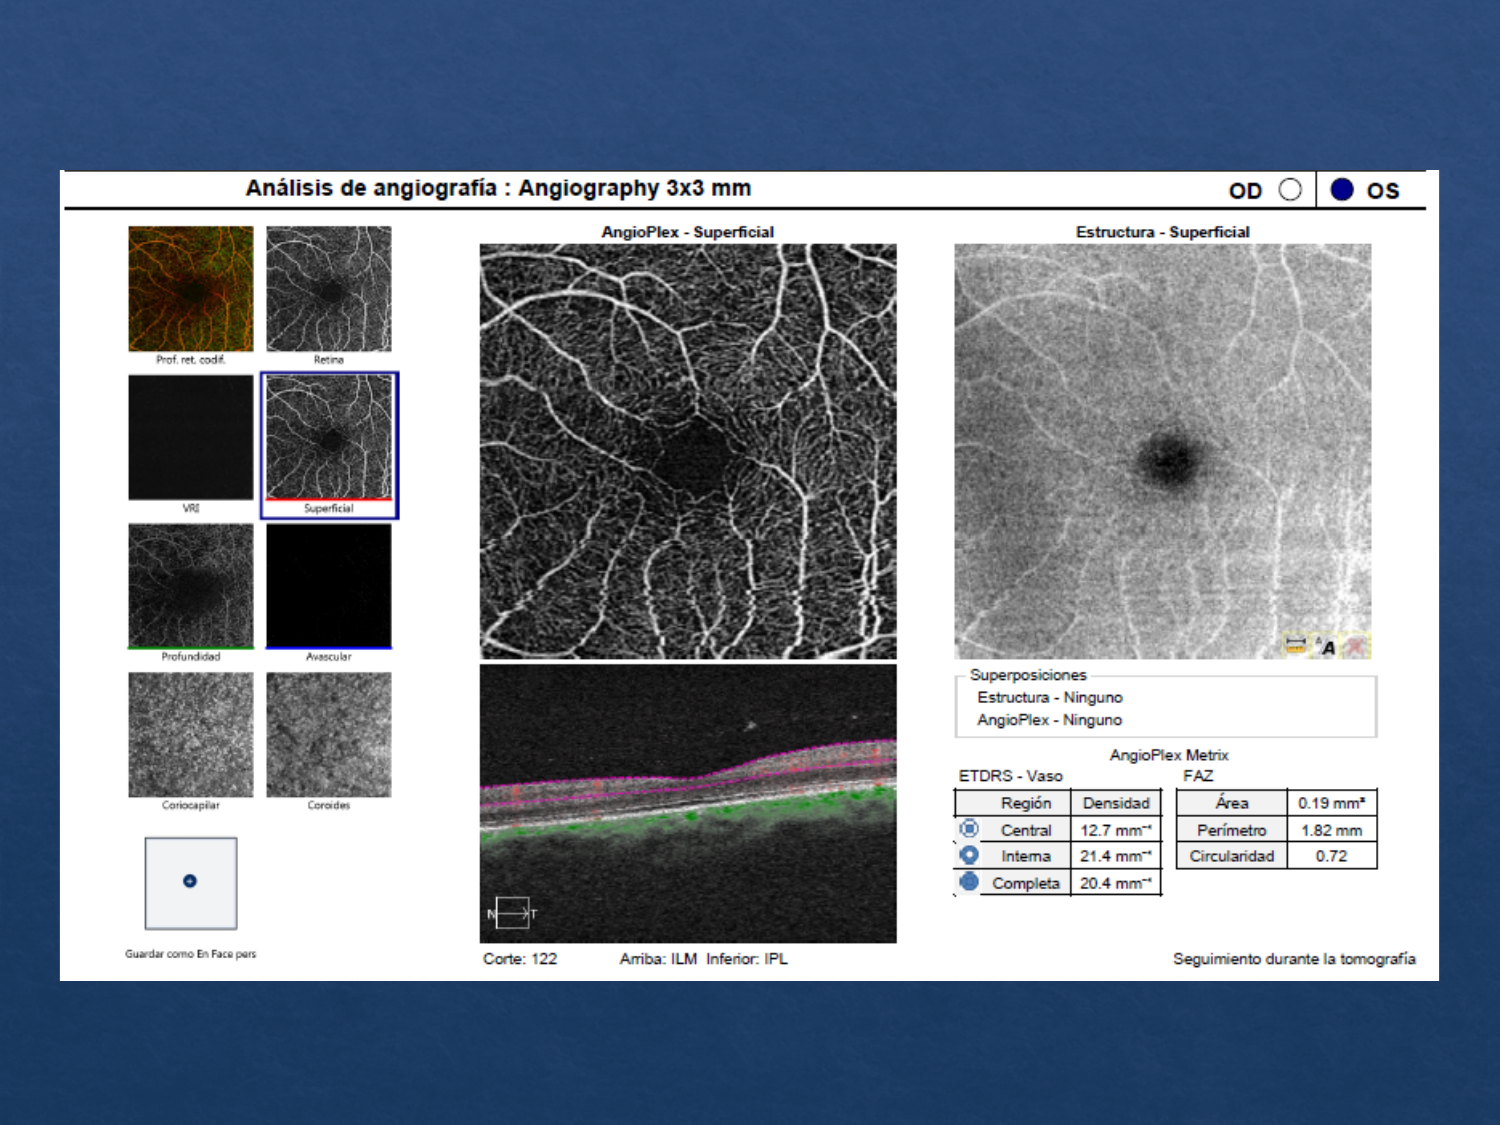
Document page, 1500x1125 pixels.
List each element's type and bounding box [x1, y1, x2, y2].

picture [59, 170, 1440, 981]
